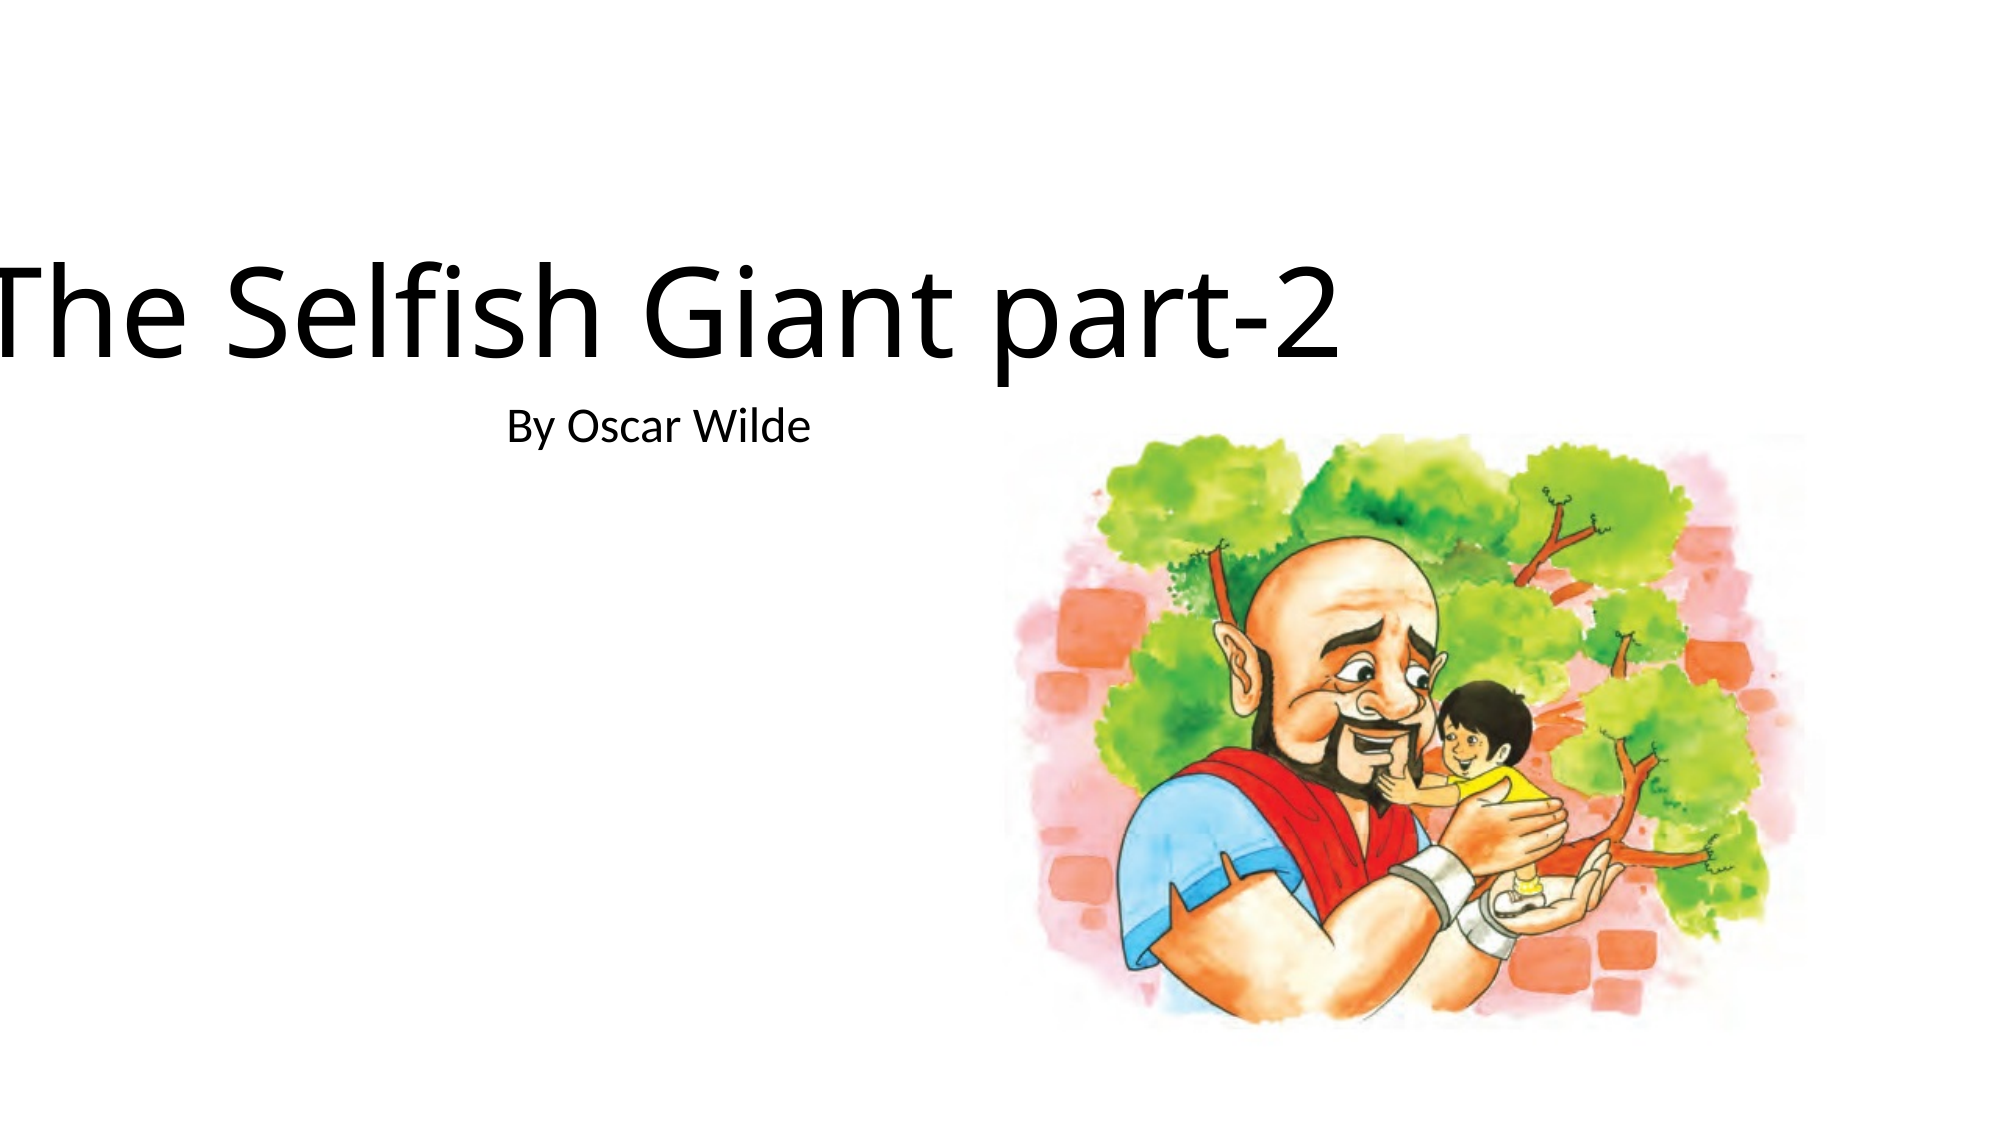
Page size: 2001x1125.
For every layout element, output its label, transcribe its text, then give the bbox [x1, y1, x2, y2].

title The Selfish Giant part-2 [0, 0, 1410, 391]
subtitle By Oscar Wilde [0, 391, 1410, 664]
picture [982, 395, 1836, 1067]
